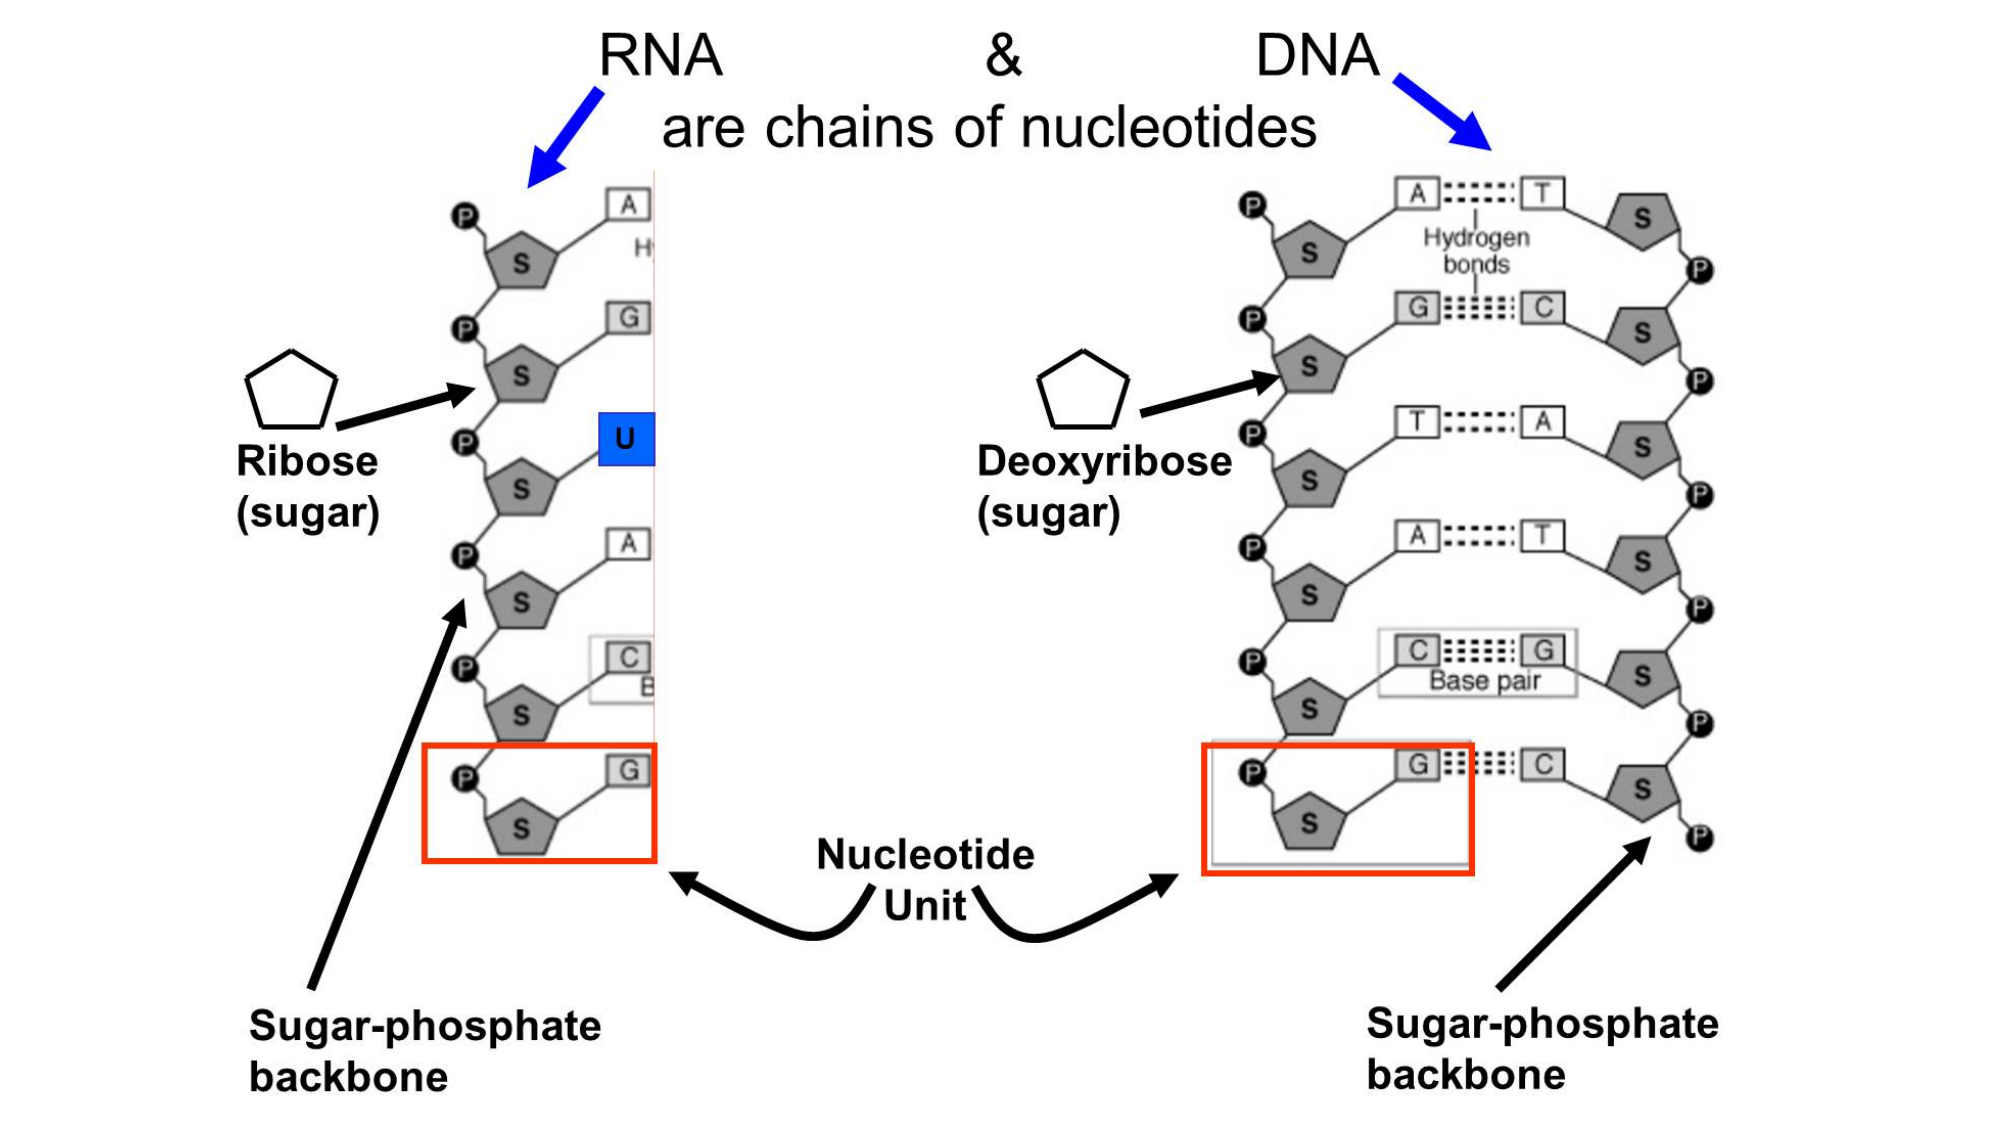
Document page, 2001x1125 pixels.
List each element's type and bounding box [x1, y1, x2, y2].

picture [209, 0, 1754, 1125]
